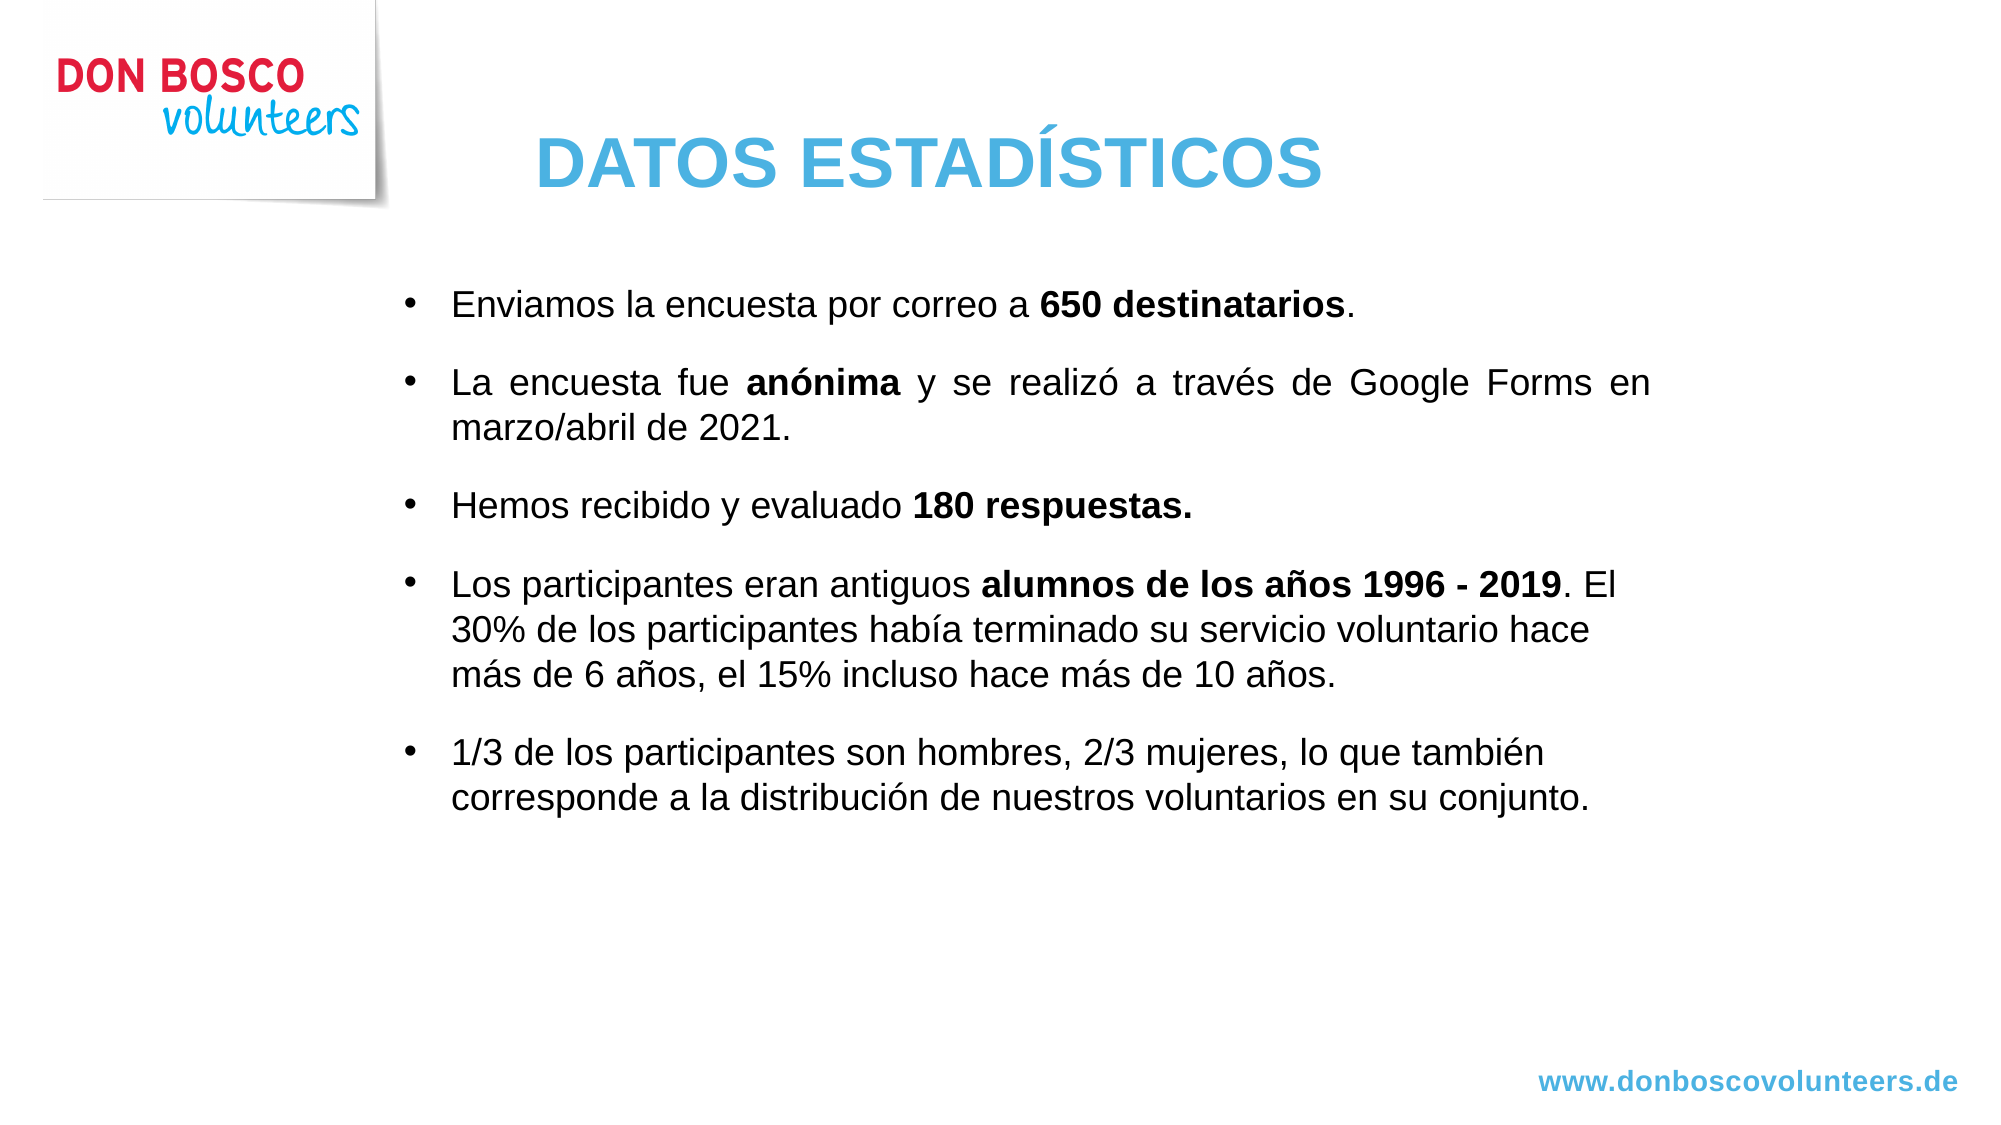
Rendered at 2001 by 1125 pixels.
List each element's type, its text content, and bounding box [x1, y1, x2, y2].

text_box Enviamos la encuesta por correo a 650 destinatarios. La encuesta fue anónima y se realizó a través de Google Forms en marzo/abril de 2021. Hemos recibido y evaluado 180 respuestas. Los participantes eran antiguos alumnos de los años 1996 - 2019. El 30% de los participantes había terminado su servicio voluntario hace más de 6 años, el 15% incluso hace más de 10 años. 1/3 de los participantes son hombres, 2/3 mujeres, lo que también corresponde a la distribución de nuestros voluntarios en su conjunto. [389, 272, 1666, 826]
text_box www.donboscovolunteers.de [1523, 1055, 2000, 1105]
text_box DATOS ESTADÍSTICOS [520, 108, 1480, 209]
picture [43, 0, 390, 210]
